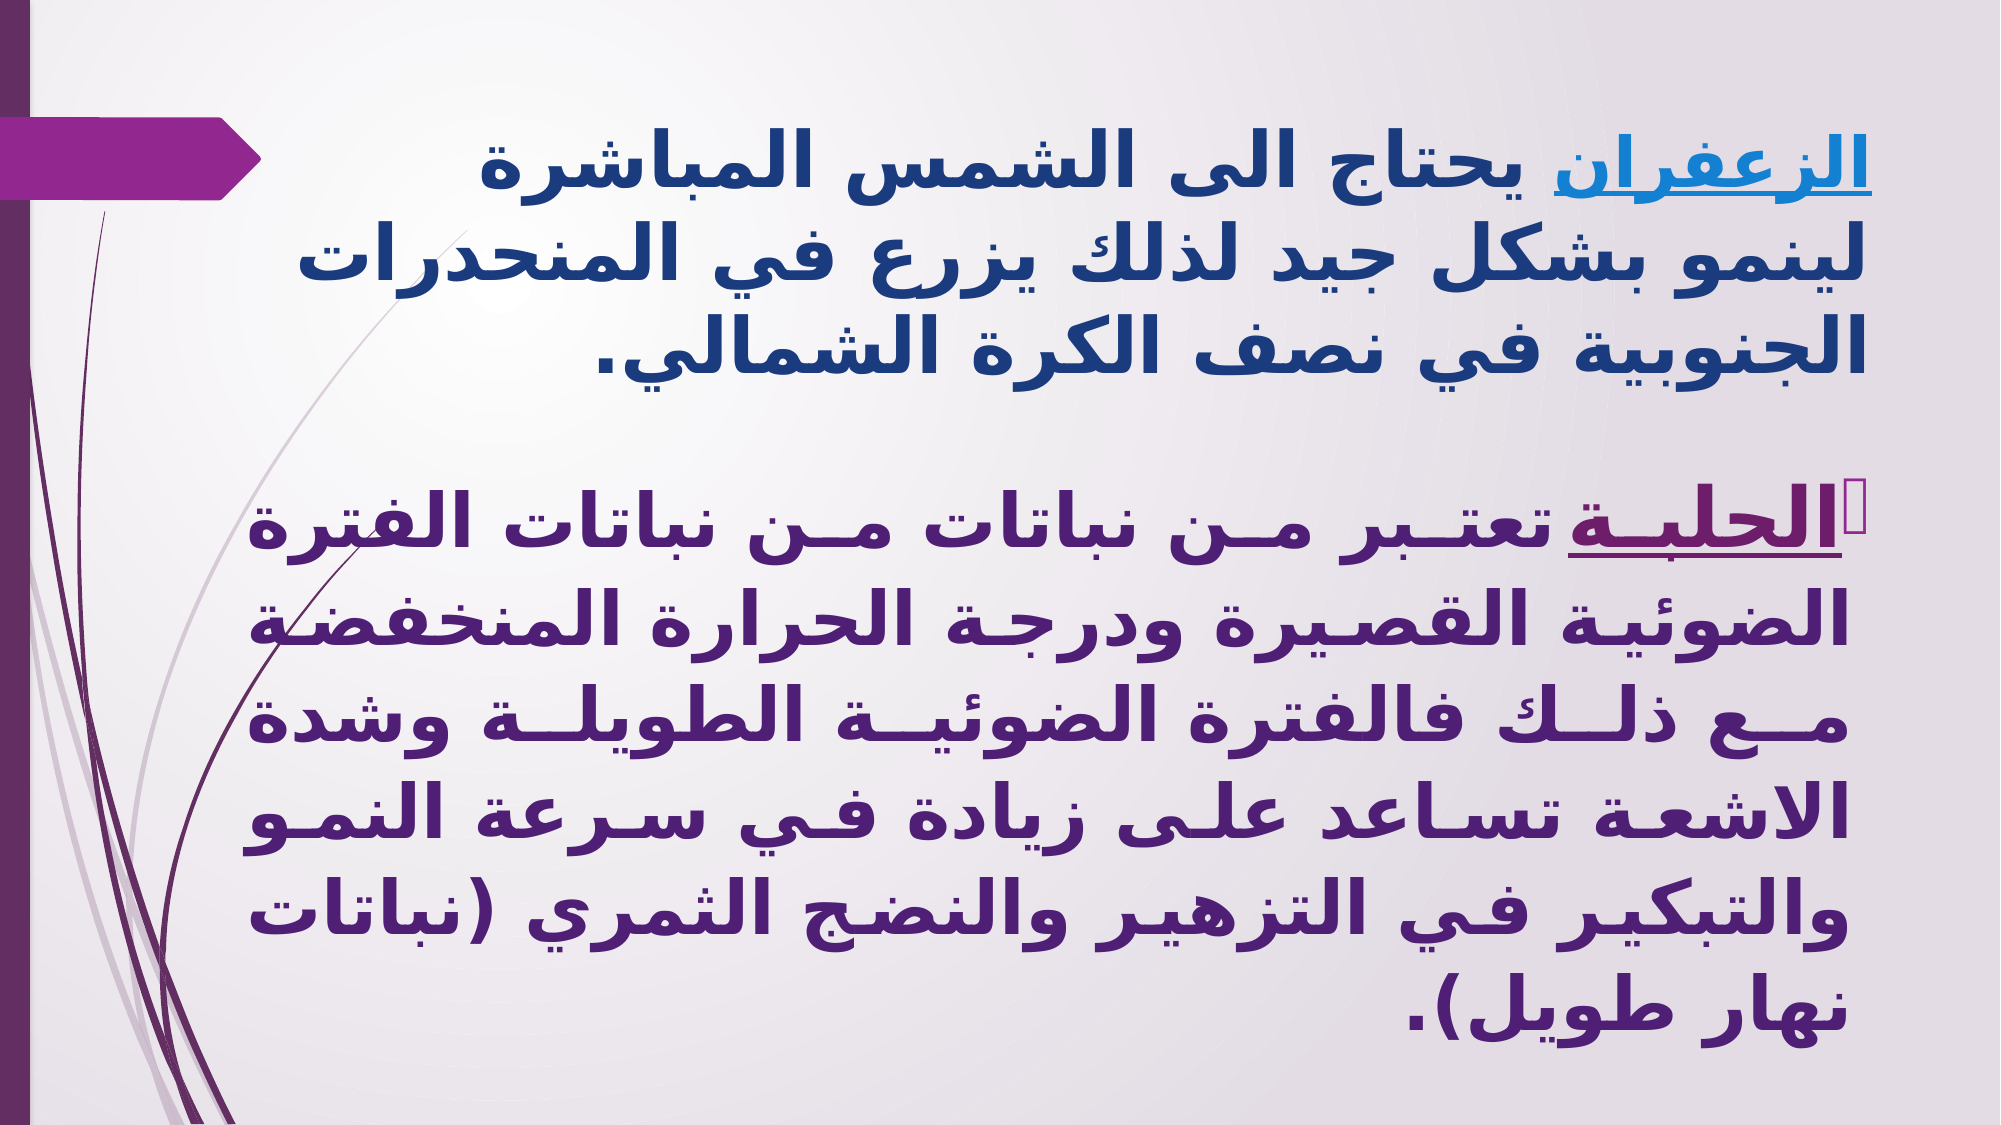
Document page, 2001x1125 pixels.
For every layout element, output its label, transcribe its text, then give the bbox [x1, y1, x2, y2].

title الزعفران يحتاج الى الشمس المباشرة لينمو بشكل جيد لذلك يزرع في المنحدرات الجنوبية في نصف الكرة الشمالي. [259, 102, 1888, 429]
list الحلبة تعتبر من نباتات من نباتات الفترة الضوئية القصيرة ودرجة الحرارة المنخفضة مع ذلك فالفترة الضوئية الطويلة وشدة الاشعة تساعد على زيادة في سرعة النمو والتبكير في التزهير والنضج الثمري (نباتات نهار طويل). [231, 450, 1888, 891]
